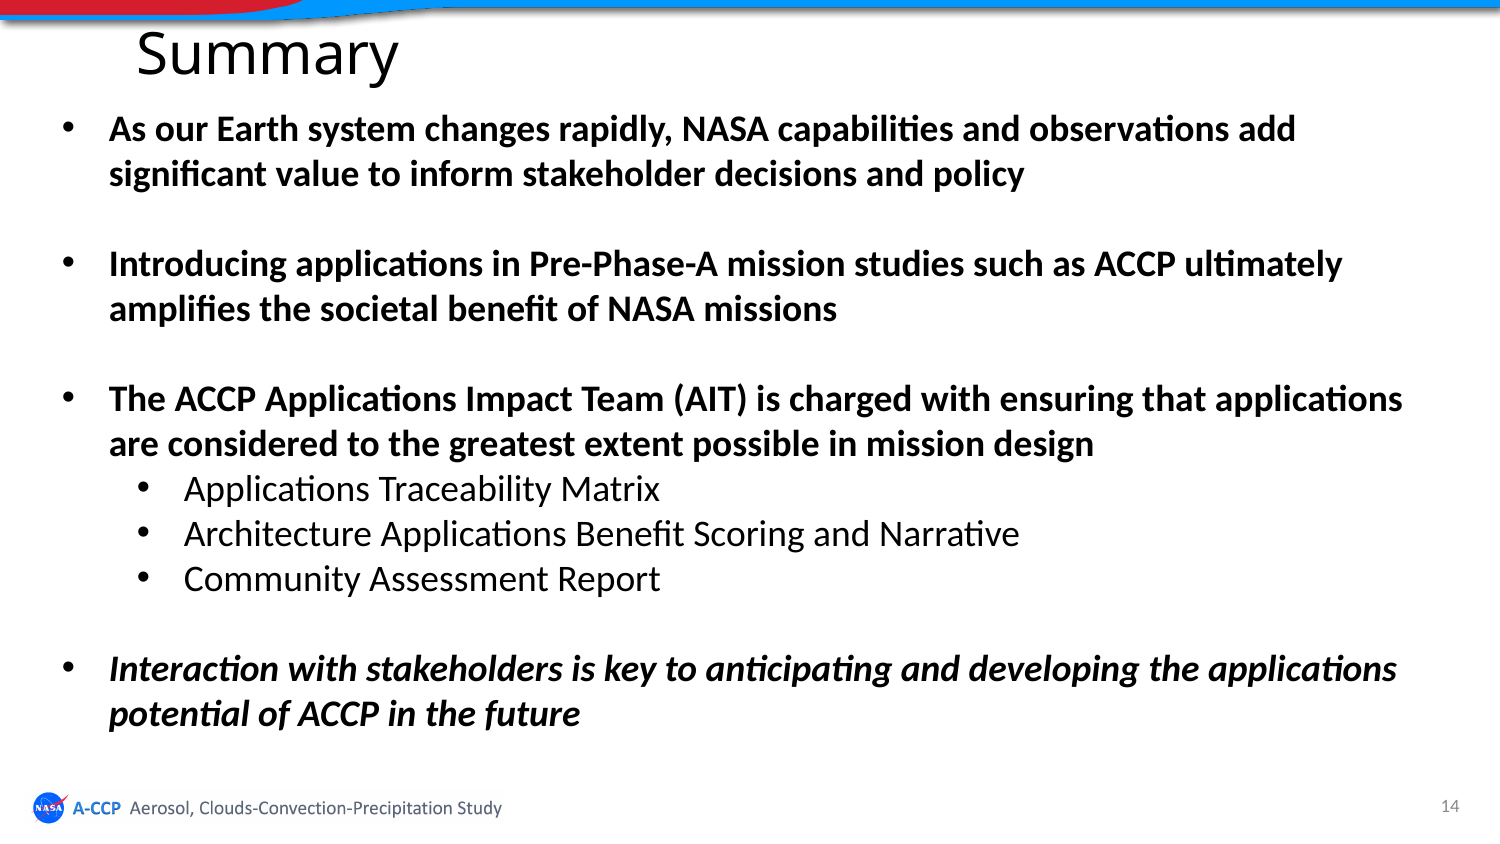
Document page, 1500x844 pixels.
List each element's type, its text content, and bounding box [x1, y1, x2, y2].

slide_number 14 [1137, 782, 1475, 827]
picture [26, 787, 508, 829]
text_box As our Earth system changes rapidly, NASA capabilities and observations add significant value to inform stakeholder decisions and policy Introducing applications in Pre-Phase-A mission studies such as ACCP ultimately amplifies the societal benefit of NASA missions The ACCP Applications Impact Team (AIT) is charged with ensuring that applications are considered to the greatest extent possible in mission design Applications Traceability Matrix Architecture Applications Benefit Scoring and Narrative Community Assessment Report Interaction with stakeholders is key to anticipating and developing the applications potential of ACCP in the future [47, 96, 1453, 742]
text_box Summary [121, 14, 1415, 96]
